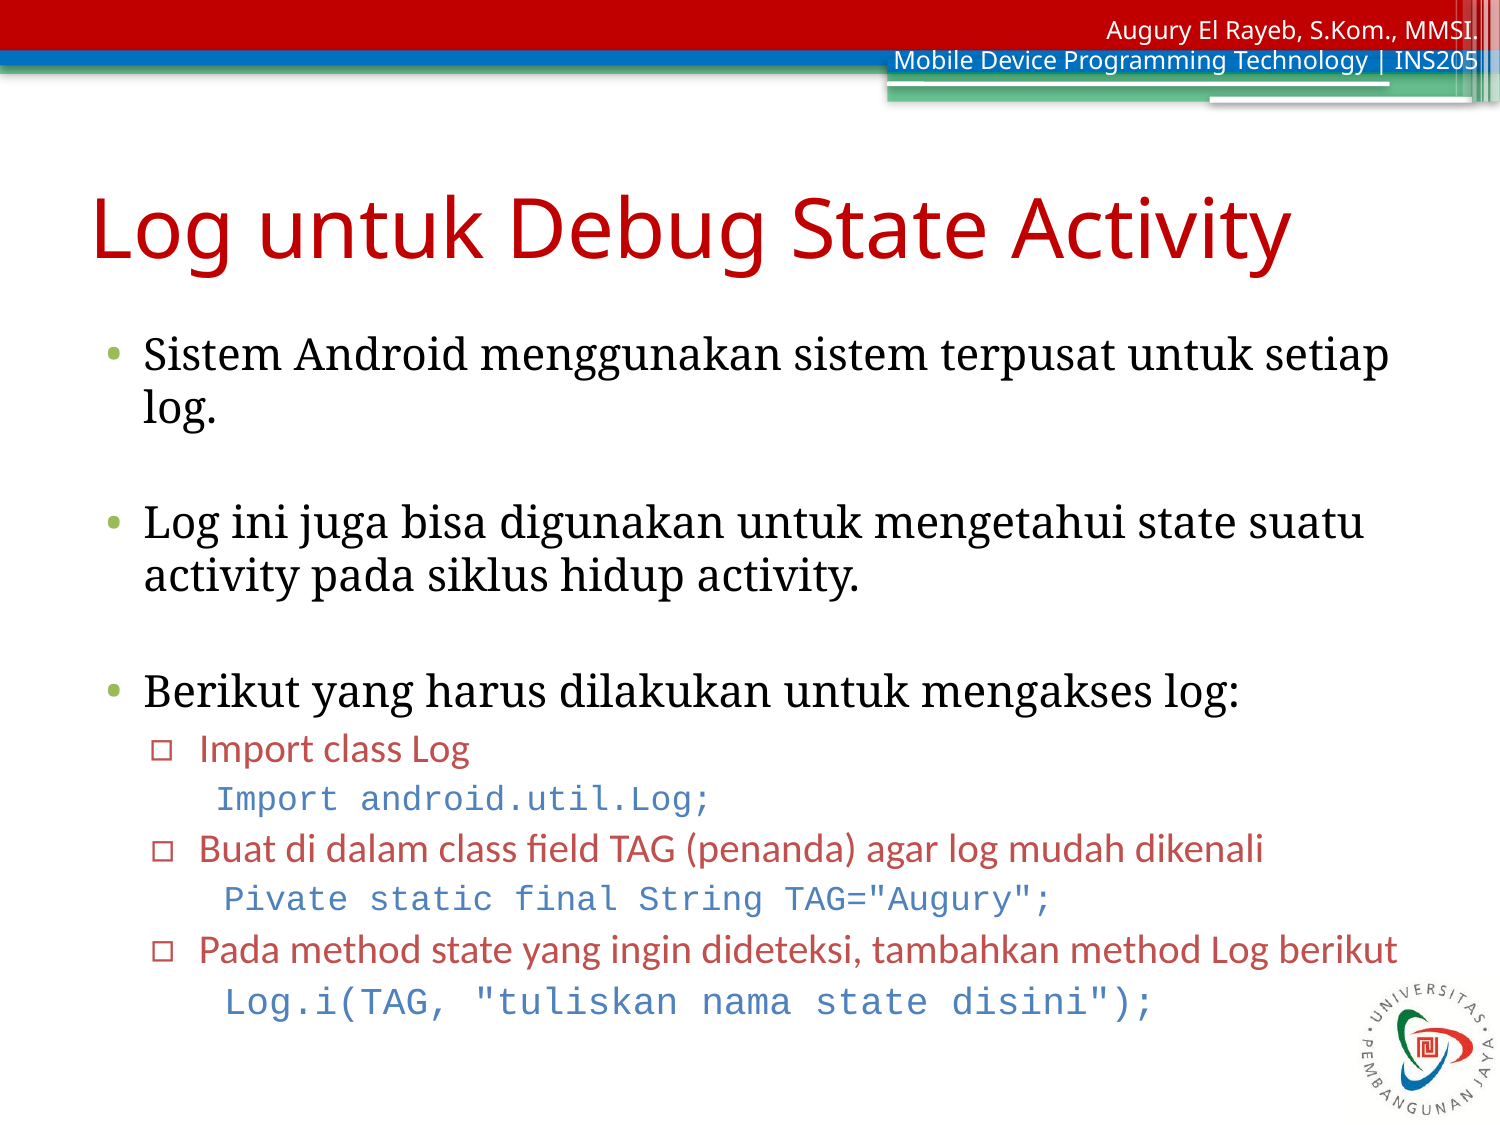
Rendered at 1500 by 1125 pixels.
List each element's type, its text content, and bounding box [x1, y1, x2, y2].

title Log untuk Debug State Activity [75, 137, 1425, 313]
picture [1352, 975, 1500, 1125]
list Sistem Android menggunakan sistem terpusat untuk setiap log. Log ini juga bisa digunakan untuk mengetahui state suatu activity pada siklus hidup activity. Berikut yang harus dilakukan untuk mengakses log: Import class Log Import android.util.Log; Buat di dalam class field TAG (penanda) agar log mudah dikenali Pivate static final String TAG="Augury"; Pada method state yang ingin dideteksi, tambahkan method Log berikut Log.i(TAG, "tuliskan nama state disini"); [75, 318, 1425, 1071]
